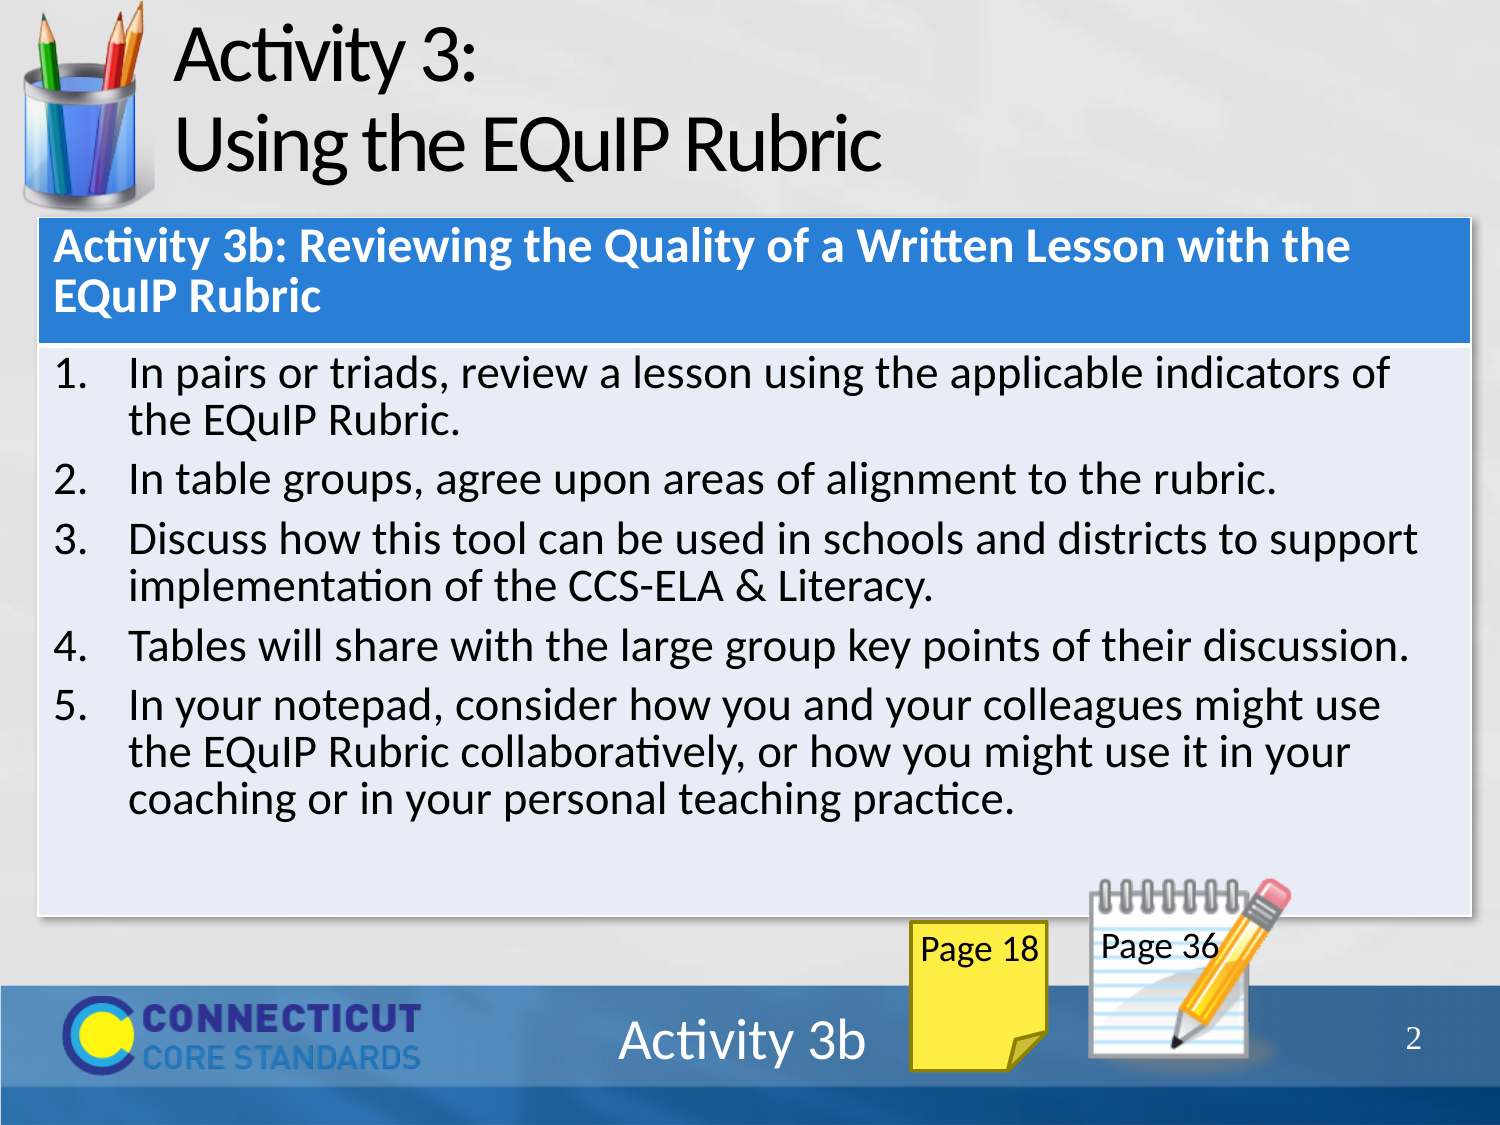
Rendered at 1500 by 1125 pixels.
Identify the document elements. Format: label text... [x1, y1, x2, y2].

title Activity 3: Using the EQuIP Rubric [174, 9, 1471, 185]
table_header Activity 3b: Reviewing the Quality of a Written Lesson with the EQuIP Rubric [39, 218, 1470, 343]
text_box Page 18 [905, 916, 1055, 976]
picture [0, 0, 1500, 1125]
footer [62, 996, 424, 1076]
slide_number 42 [1307, 996, 1438, 1076]
table_cell In pairs or triads, review a lesson using the applicable indicators of the EQuIP Rubric. In table groups, agree upon areas of alignment to the rubric. Discuss how this tool can be used in schools and districts to support implementation of the CCS-ELA & Literacy. Tables will share with the large group key points of their discussion. In your notepad, consider how you and your colleagues might use the EQuIP Rubric collaboratively, or how you might use it in your coaching or in your personal teaching practice. [39, 348, 1470, 915]
text_box Page 36 [1058, 913, 1070, 974]
